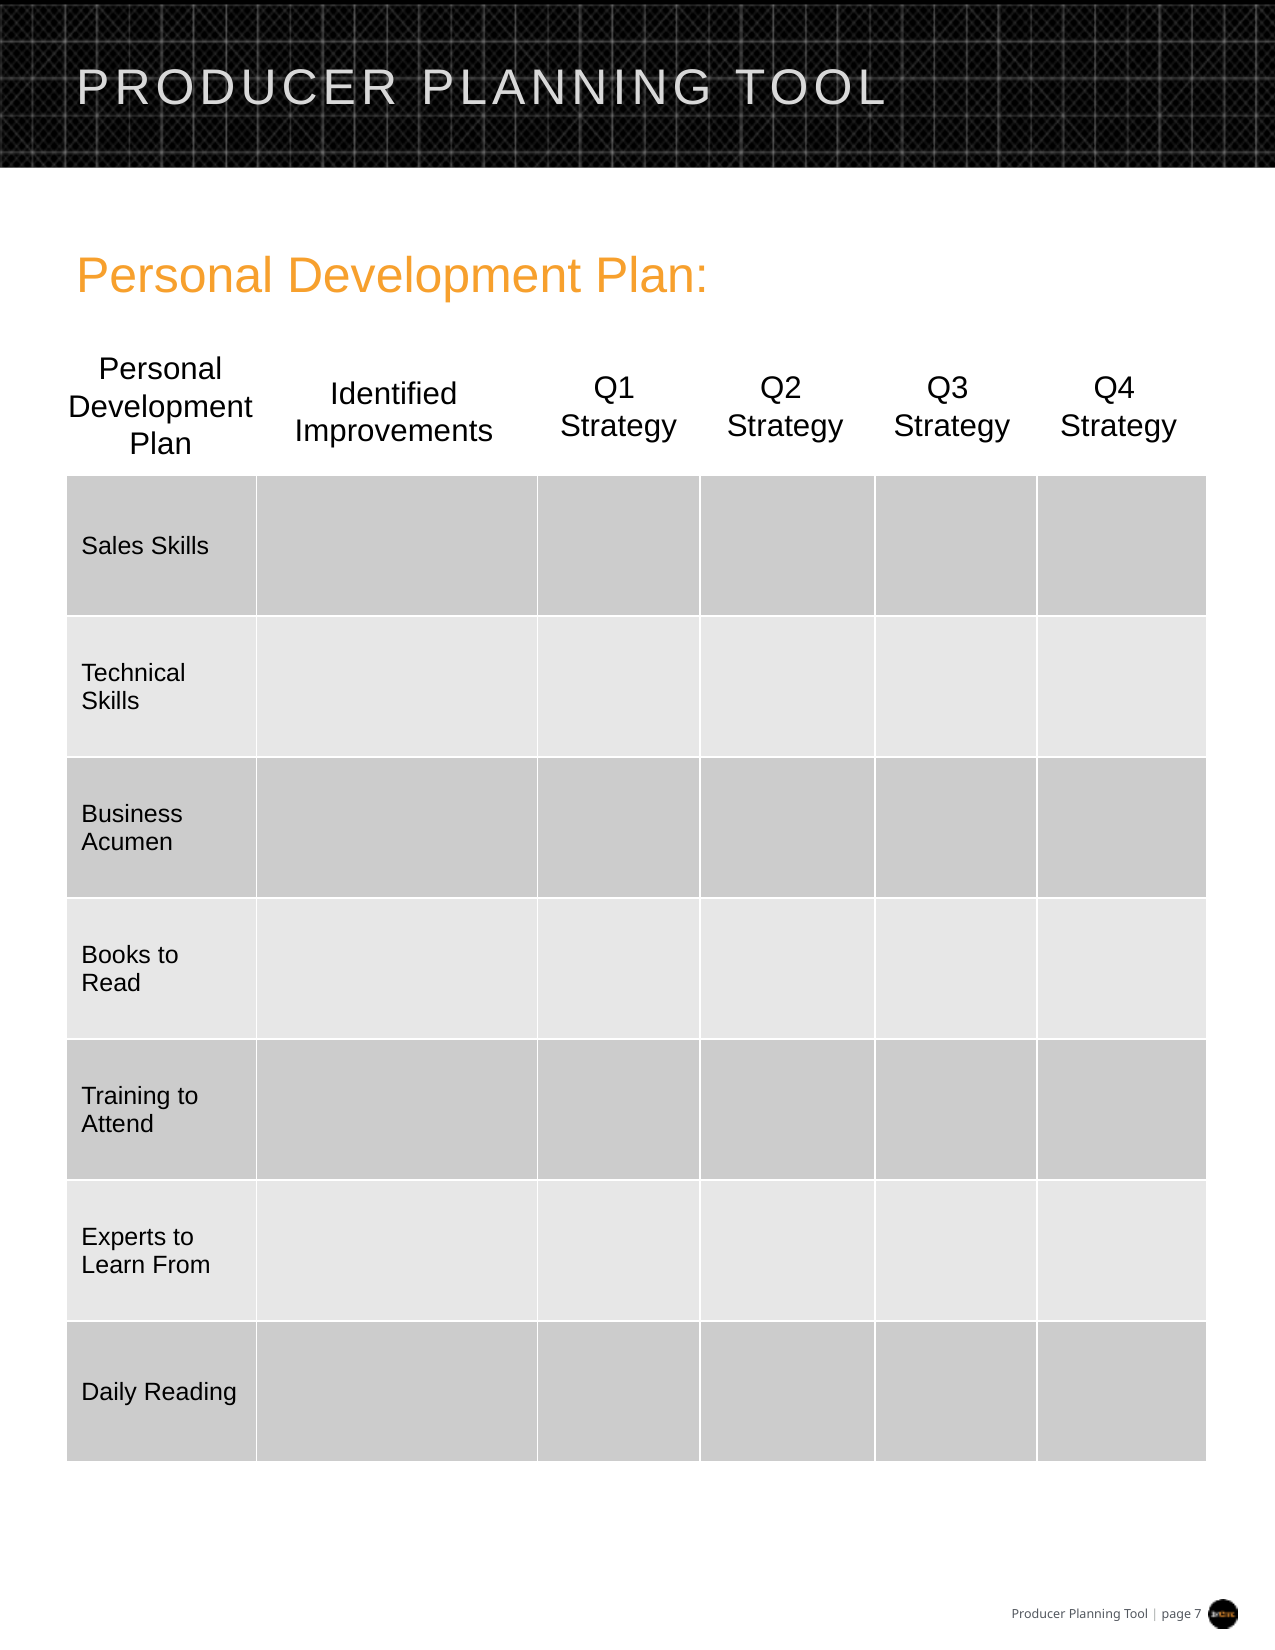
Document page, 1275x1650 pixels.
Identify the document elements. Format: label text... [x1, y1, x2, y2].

table_cell [257, 758, 537, 897]
text_box Personal Development Plan [33, 343, 288, 466]
table_header [701, 476, 874, 615]
table_cell Books to Read [67, 899, 256, 1038]
table_cell [701, 1181, 874, 1320]
table_cell Technical Skills [67, 617, 256, 756]
table_cell [701, 617, 874, 756]
table_cell [538, 1322, 699, 1461]
table_cell Training to Attend [67, 1040, 256, 1179]
table_cell [538, 617, 699, 756]
table_cell [1038, 758, 1206, 897]
text_box Q4 Strategy [1037, 362, 1200, 448]
table_cell [701, 758, 874, 897]
table_header [1038, 476, 1206, 615]
text_box Q3 Strategy [870, 362, 1034, 448]
table_cell [538, 899, 699, 1038]
table_cell [257, 1040, 537, 1179]
table_cell [538, 1040, 699, 1179]
table_cell [876, 1322, 1036, 1461]
table_cell [876, 617, 1036, 756]
table_cell Daily Reading [67, 1322, 256, 1461]
text_box Q1 Strategy [537, 362, 700, 448]
table_header [538, 476, 699, 615]
picture [1208, 1599, 1238, 1629]
table_cell [257, 1322, 537, 1461]
table_header [876, 476, 1036, 615]
table_cell [538, 1181, 699, 1320]
text_box Personal Development Plan: [66, 237, 875, 308]
table_header Sales Skills [67, 476, 256, 615]
table_cell [257, 617, 537, 756]
table_cell [257, 1181, 537, 1320]
table_cell [876, 899, 1036, 1038]
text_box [0, 0, 1275, 168]
table_cell [876, 758, 1036, 897]
table_cell [701, 899, 874, 1038]
table_cell [1038, 1322, 1206, 1461]
table_cell [1038, 899, 1206, 1038]
table_cell Business Acumen [67, 758, 256, 897]
text_box Producer Planning Tool | page 7 [685, 1600, 1206, 1627]
text_box Identified Improvements [250, 368, 538, 453]
table_cell [701, 1040, 874, 1179]
table_cell [876, 1040, 1036, 1179]
table_cell [1038, 617, 1206, 756]
table_cell [257, 899, 537, 1038]
table_cell [701, 1322, 874, 1461]
table_cell [1038, 1040, 1206, 1179]
table_cell [1038, 1181, 1206, 1320]
text_box Q2 Strategy [704, 362, 867, 448]
table_cell [876, 1181, 1036, 1320]
table_cell [538, 758, 699, 897]
table_header [257, 476, 537, 615]
table_cell Experts to Learn From [67, 1181, 256, 1320]
